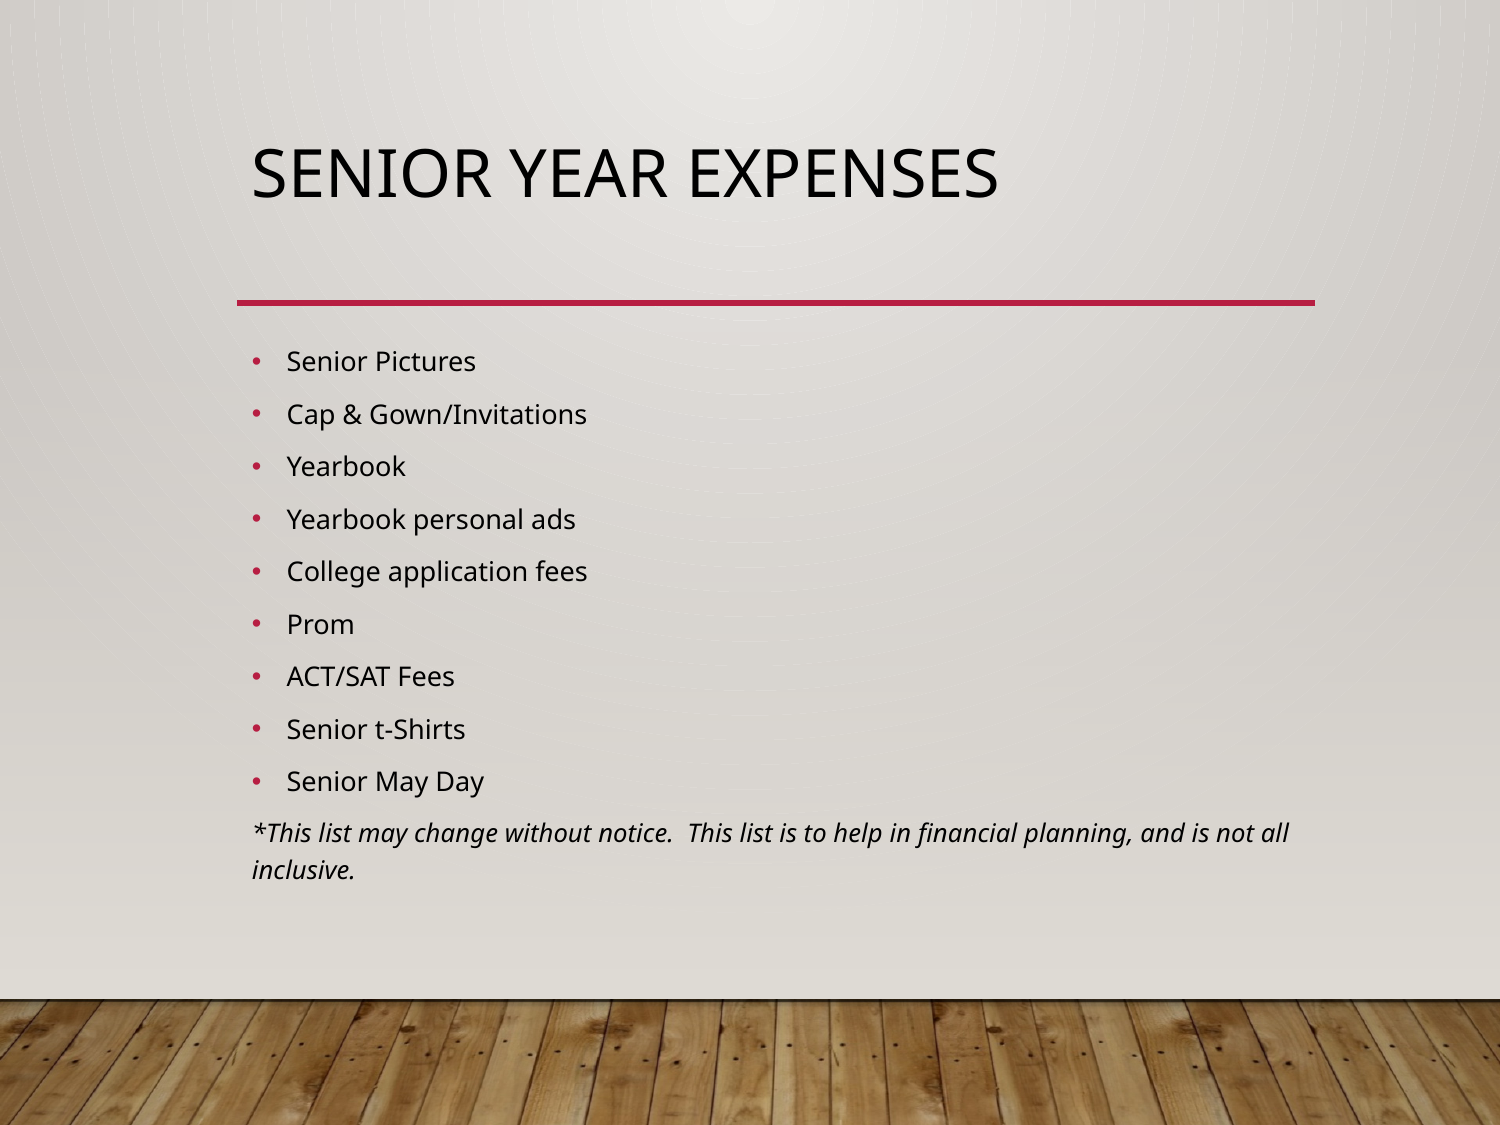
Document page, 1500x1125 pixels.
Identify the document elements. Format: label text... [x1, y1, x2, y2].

title SENIOR YEAR EXPENSES [236, 131, 1315, 305]
list Senior Pictures Cap & Gown/Invitations Yearbook Yearbook personal ads College application fees Prom ACT/SAT Fees Senior t-Shirts Senior May Day *This list may change without notice. This list is to help in financial planning, and is not all inclusive. [236, 330, 1315, 897]
picture [0, 999, 1500, 1125]
